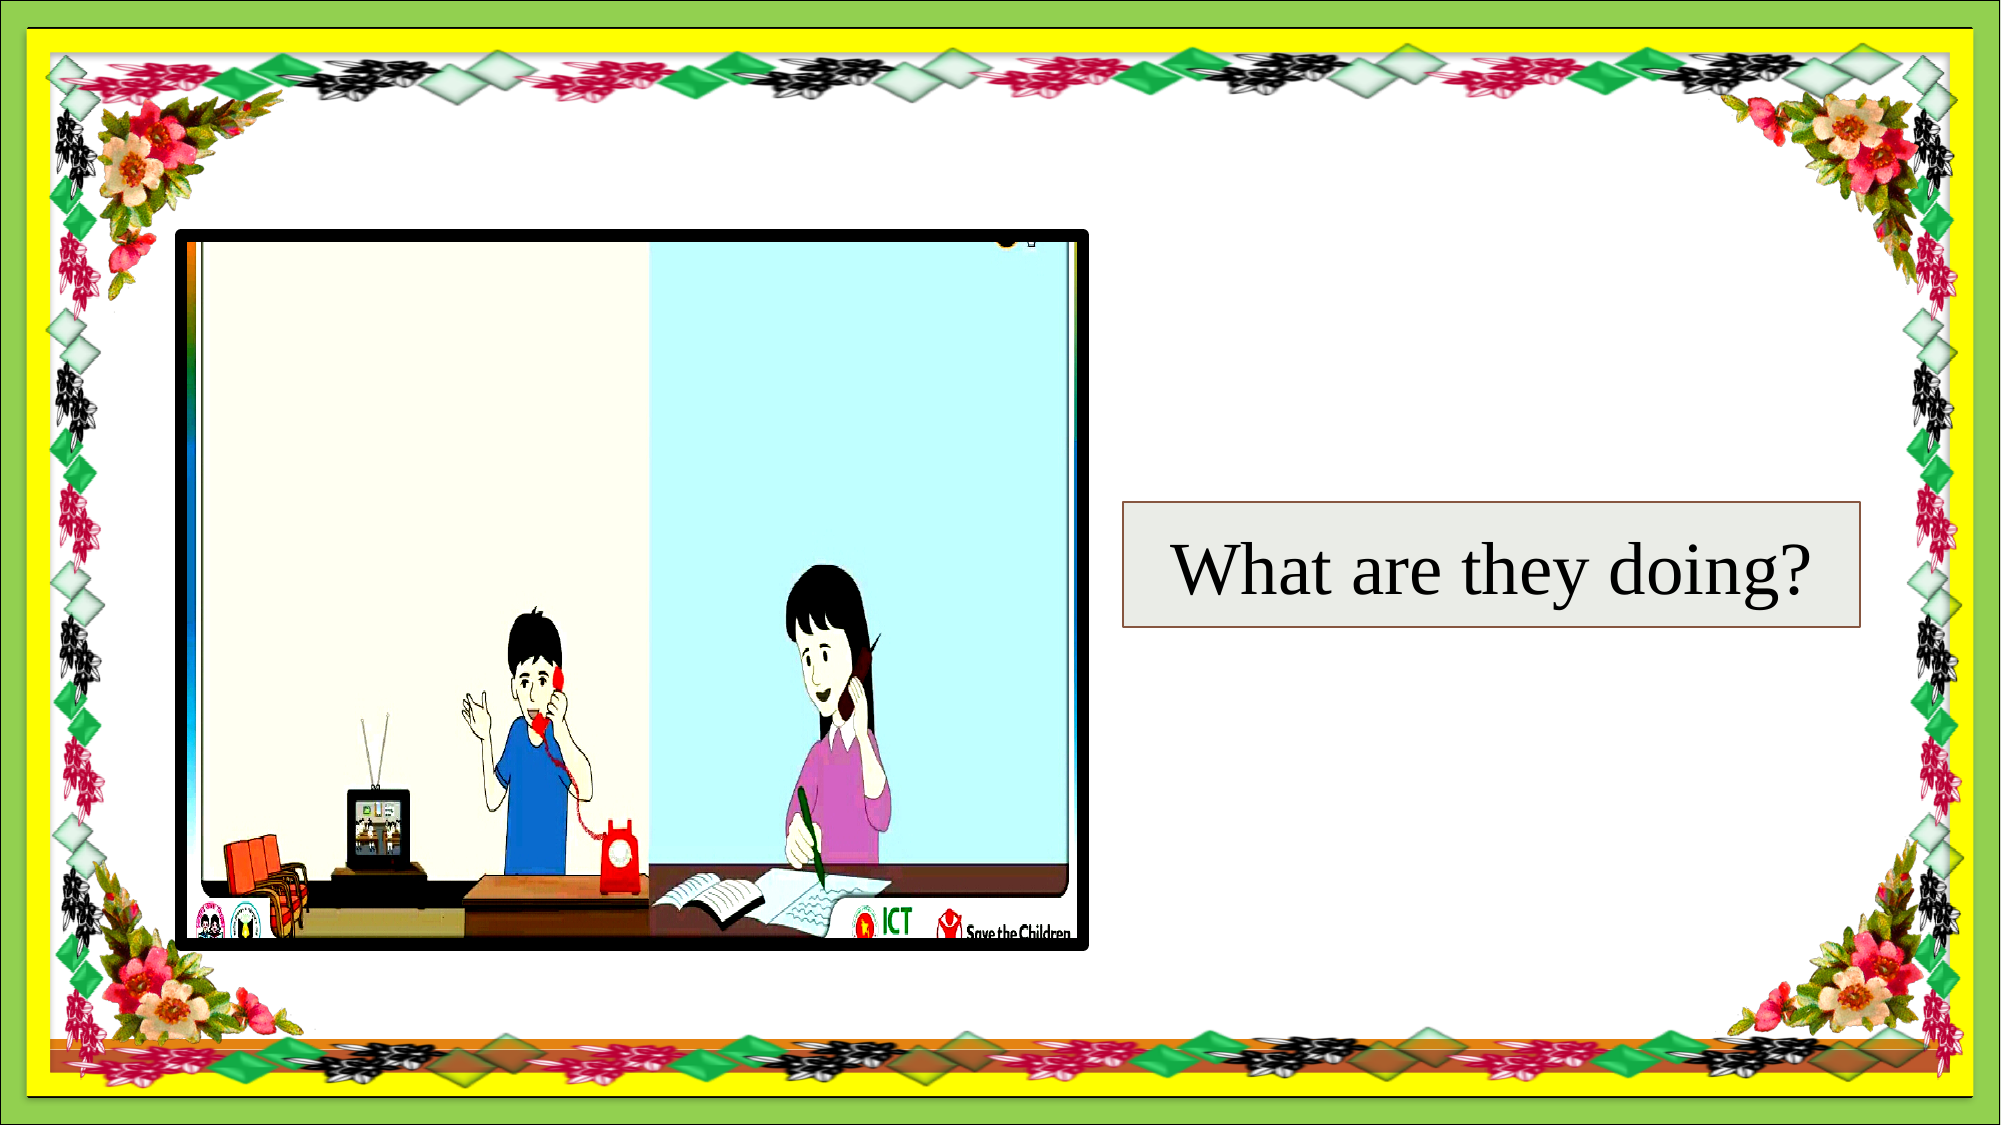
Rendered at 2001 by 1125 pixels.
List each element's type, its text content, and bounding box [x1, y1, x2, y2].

picture [0, 0, 1987, 1125]
text_box What are they doing? [1122, 501, 1861, 628]
